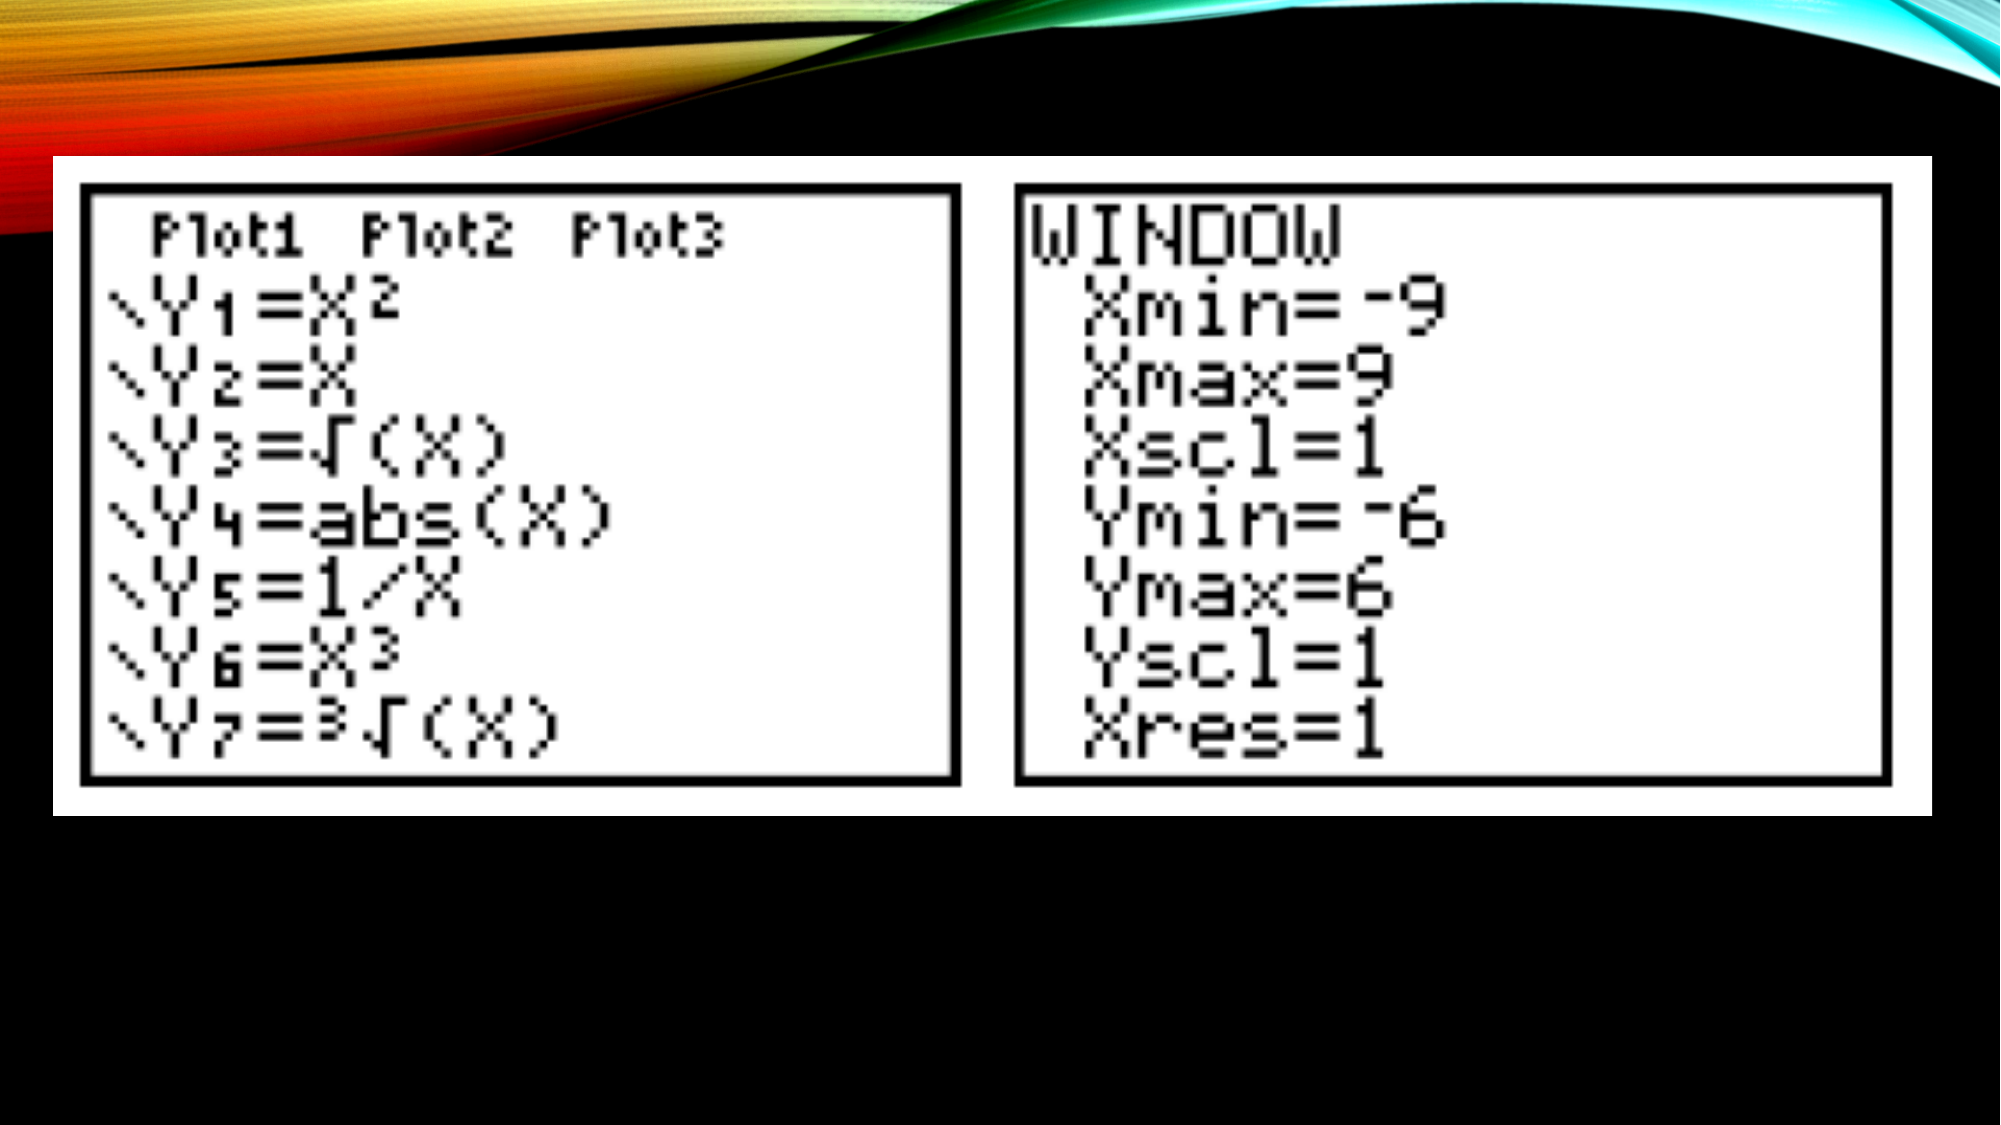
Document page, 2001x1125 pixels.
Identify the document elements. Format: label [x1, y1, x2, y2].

picture [0, 0, 2000, 237]
list [52, 156, 1933, 816]
